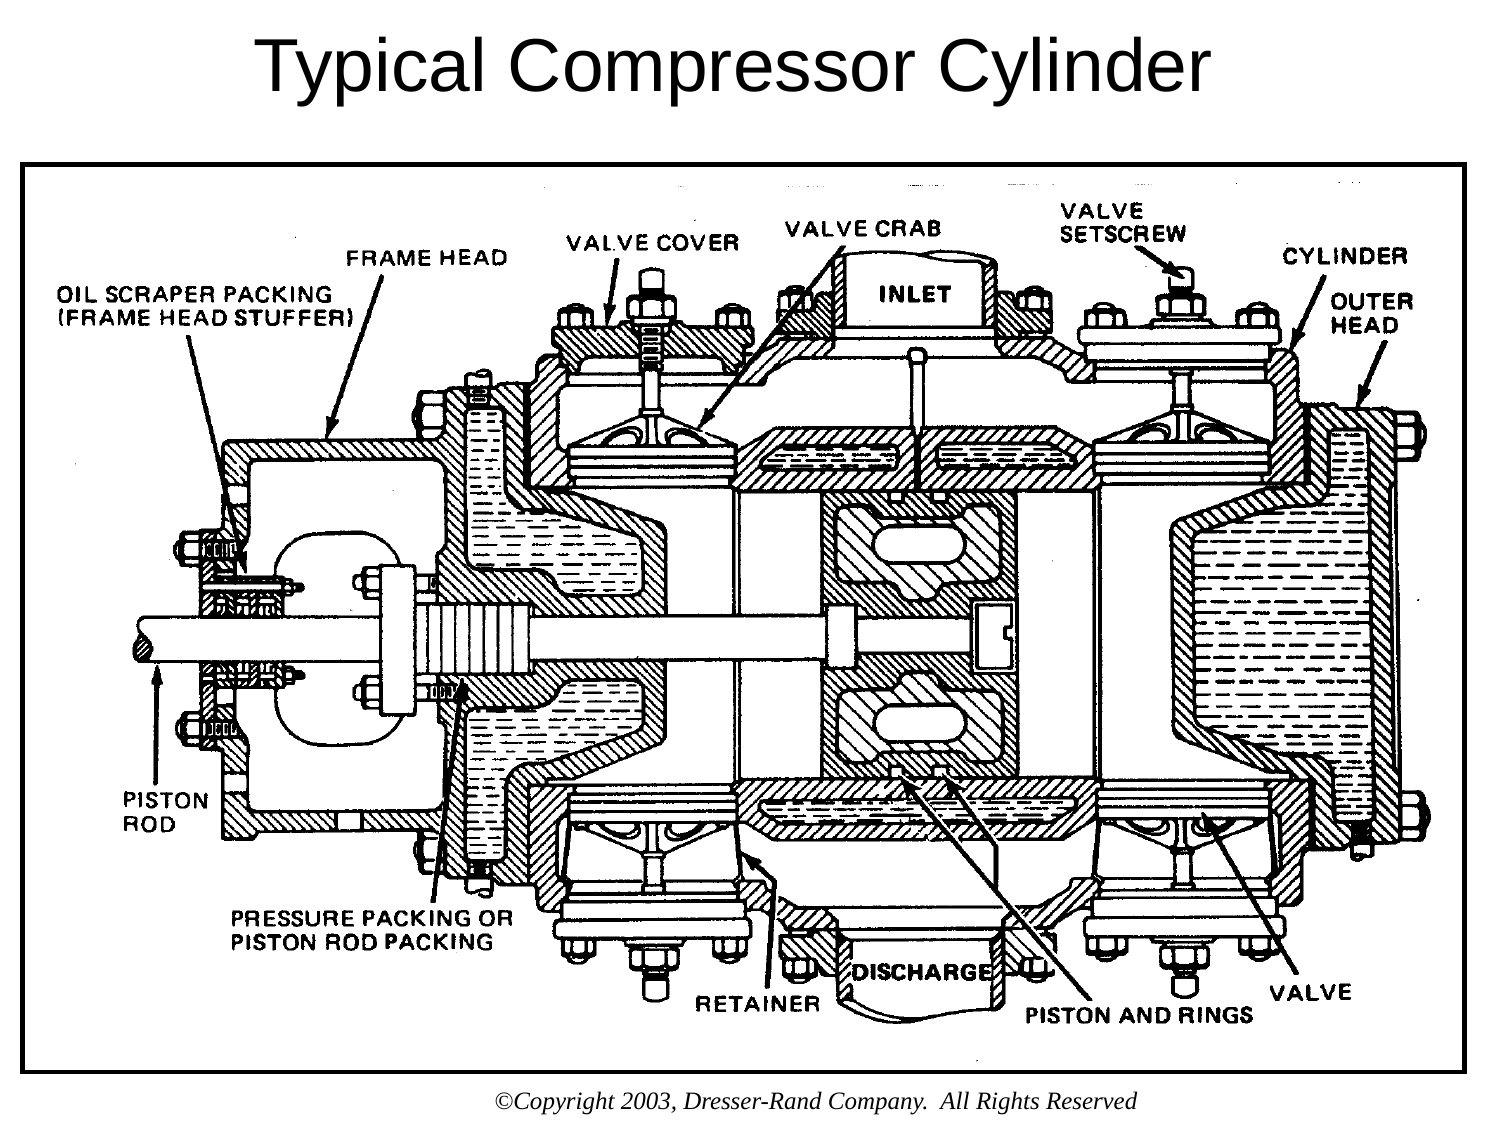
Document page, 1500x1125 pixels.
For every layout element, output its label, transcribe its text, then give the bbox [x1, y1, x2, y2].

text_box ©Copyright 2003, Dresser-Rand Company. All Rights Reserved [479, 1078, 1153, 1122]
title Typical Compressor Cylinder [12, 24, 1475, 99]
picture [24, 166, 1463, 1070]
